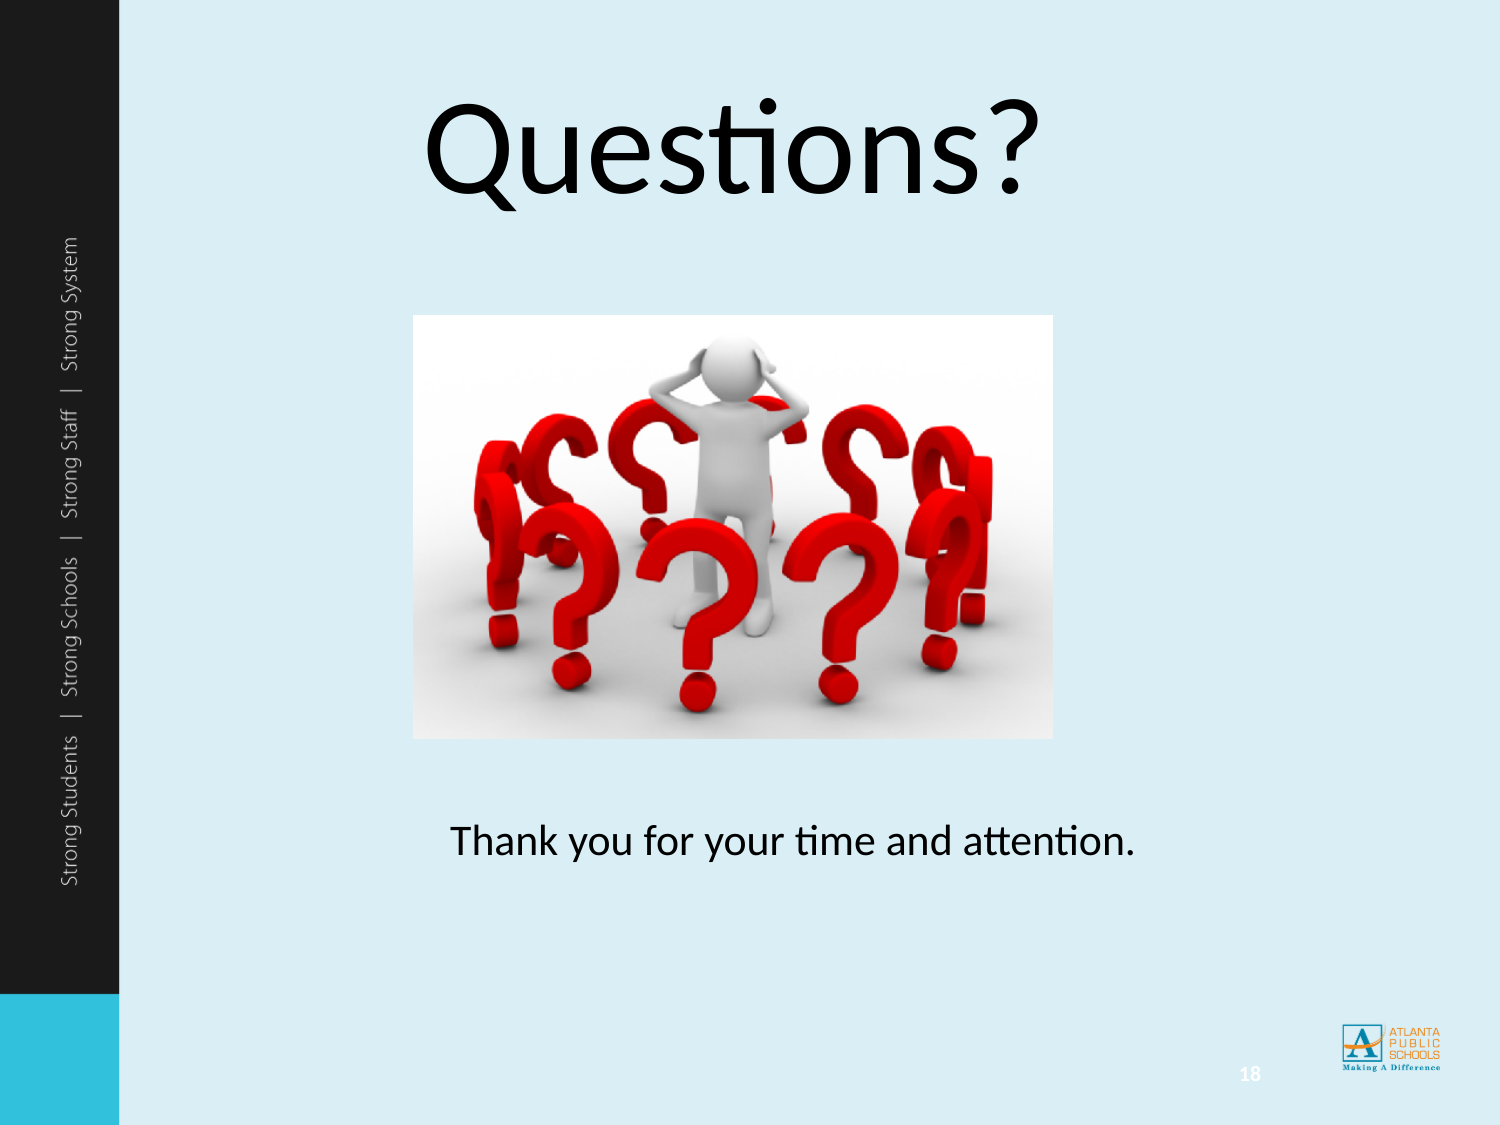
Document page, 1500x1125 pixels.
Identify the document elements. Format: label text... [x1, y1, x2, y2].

list Thank you for your time and attention. [119, 804, 1488, 879]
slide_number 18 [1074, 1042, 1425, 1103]
picture [0, 0, 1500, 1125]
title Questions? [75, 45, 1425, 233]
